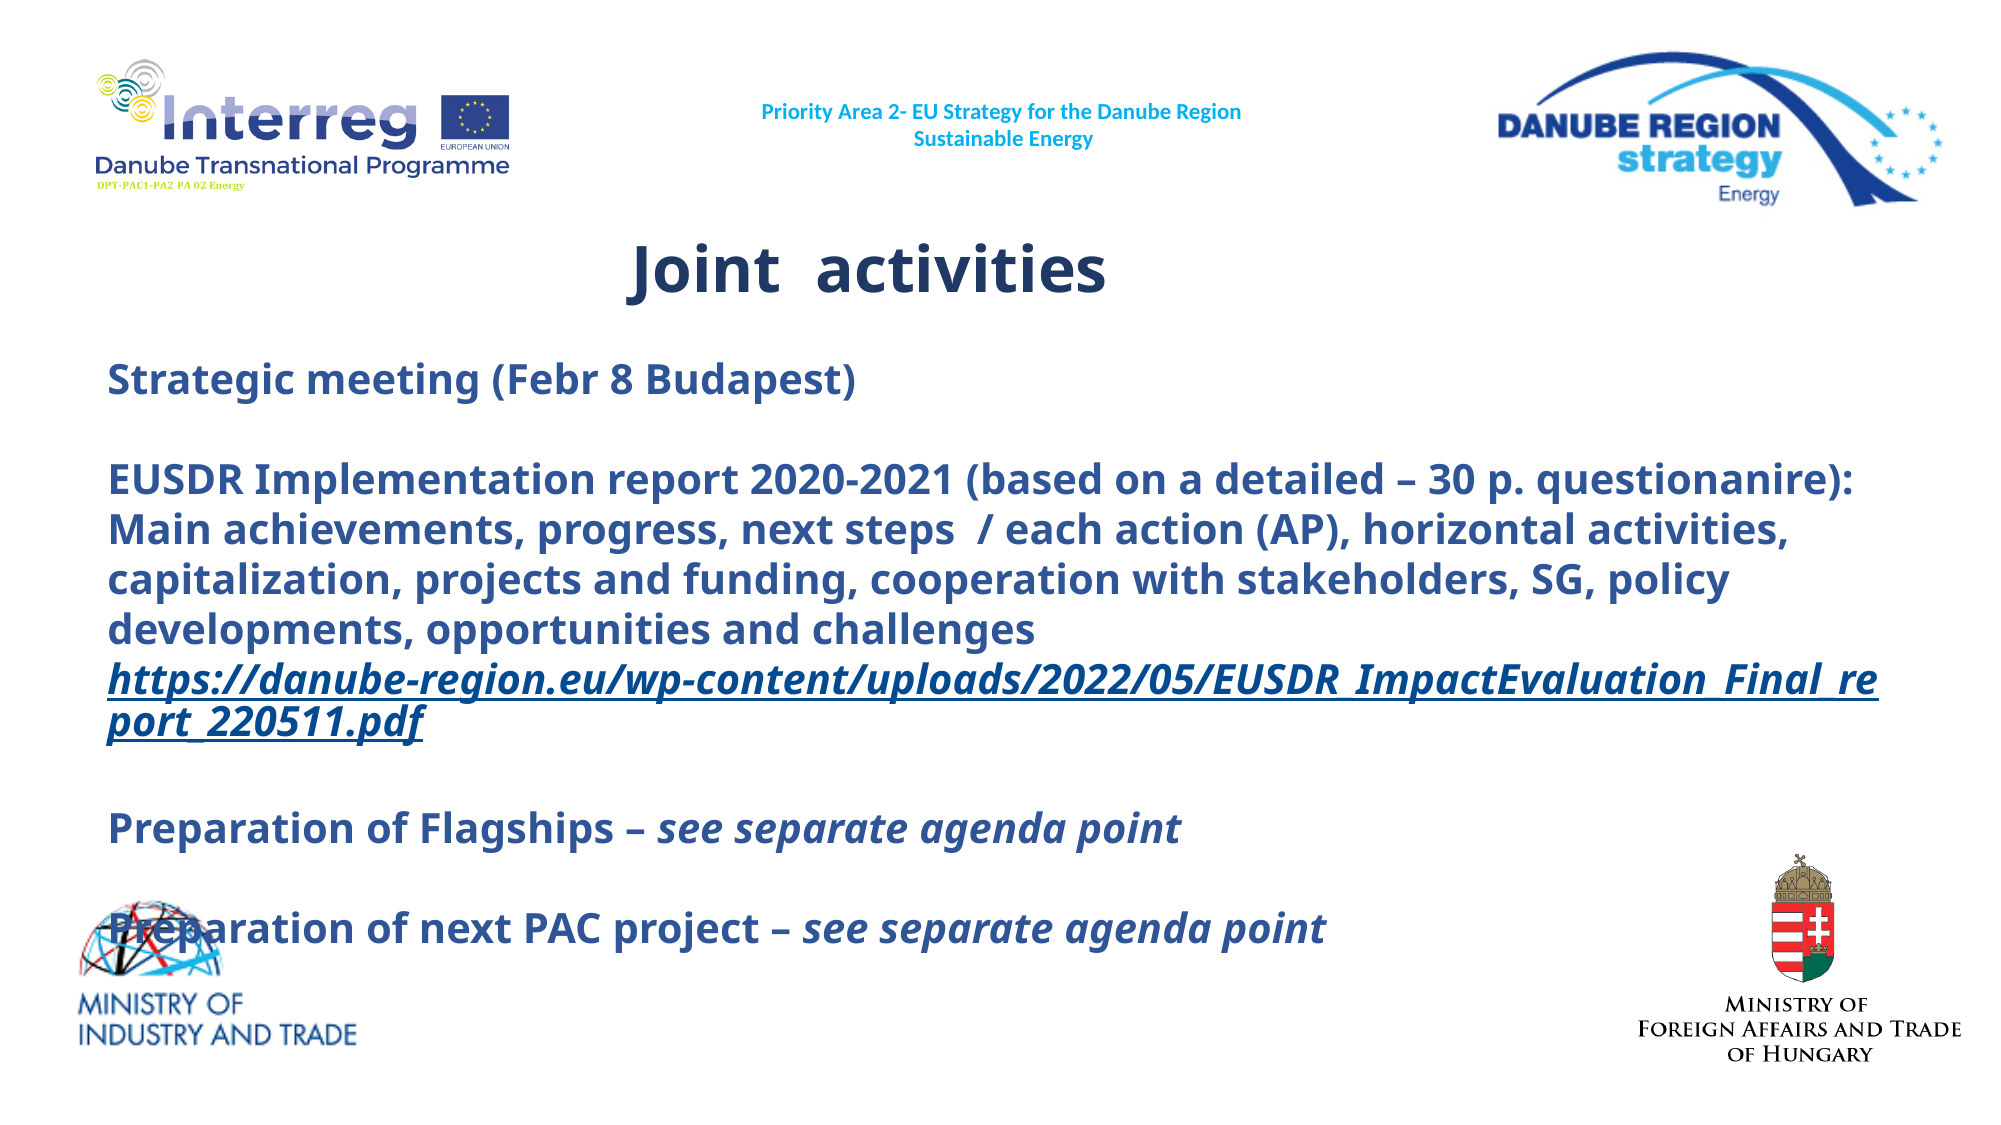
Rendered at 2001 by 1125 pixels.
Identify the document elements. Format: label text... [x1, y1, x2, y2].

picture [1634, 832, 1965, 1094]
picture [96, 59, 544, 215]
title Joint activities [355, 159, 1599, 315]
text_box Priority Area 2- EU Strategy for the Danube Region Sustainable Energy [746, 89, 1375, 159]
picture [60, 881, 377, 1066]
picture [1477, 29, 1965, 230]
text_box Strategic meeting (Febr 8 Budapest) EUSDR Implementation report 2020-2021 (based on a detailed – 30 p. questionanire): Main achievements, progress, next steps / each action (AP), horizontal activities, capitalization, projects and funding, cooperation with stakeholders, SG, policy developments, opportunities and challenges https://danube-region.eu/wp-content/uploads/2022/05/EUSDR_ImpactEvaluation_Final_report_220511.pdf Preparation of Flagships – see separate agenda point Preparation of next PAC project – see separate agenda point [92, 345, 1908, 968]
